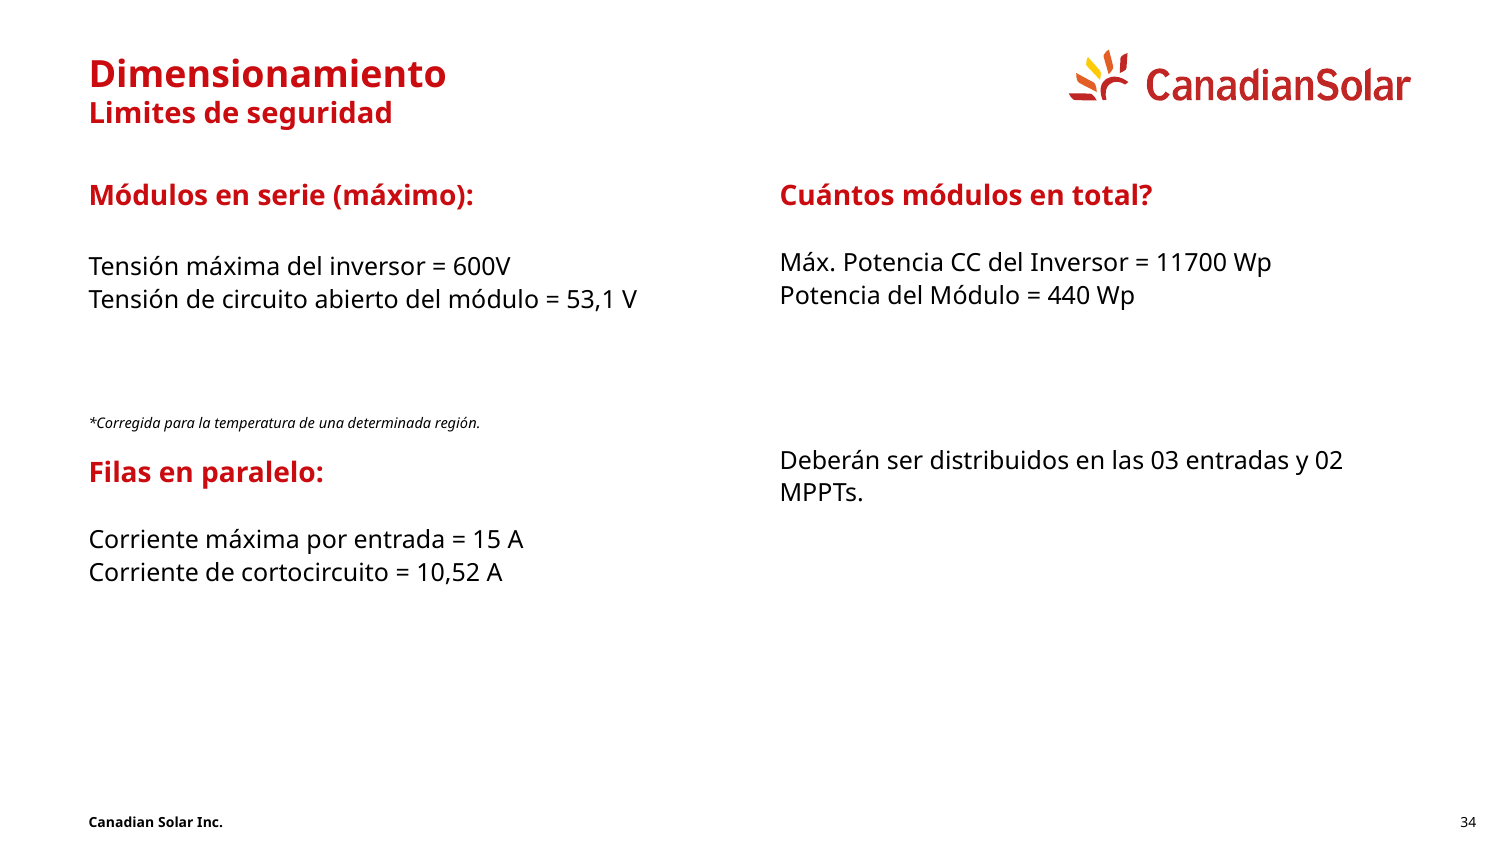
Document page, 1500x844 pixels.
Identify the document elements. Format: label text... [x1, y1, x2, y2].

title Dimensionamiento Limites de seguridad [88, 49, 1050, 157]
